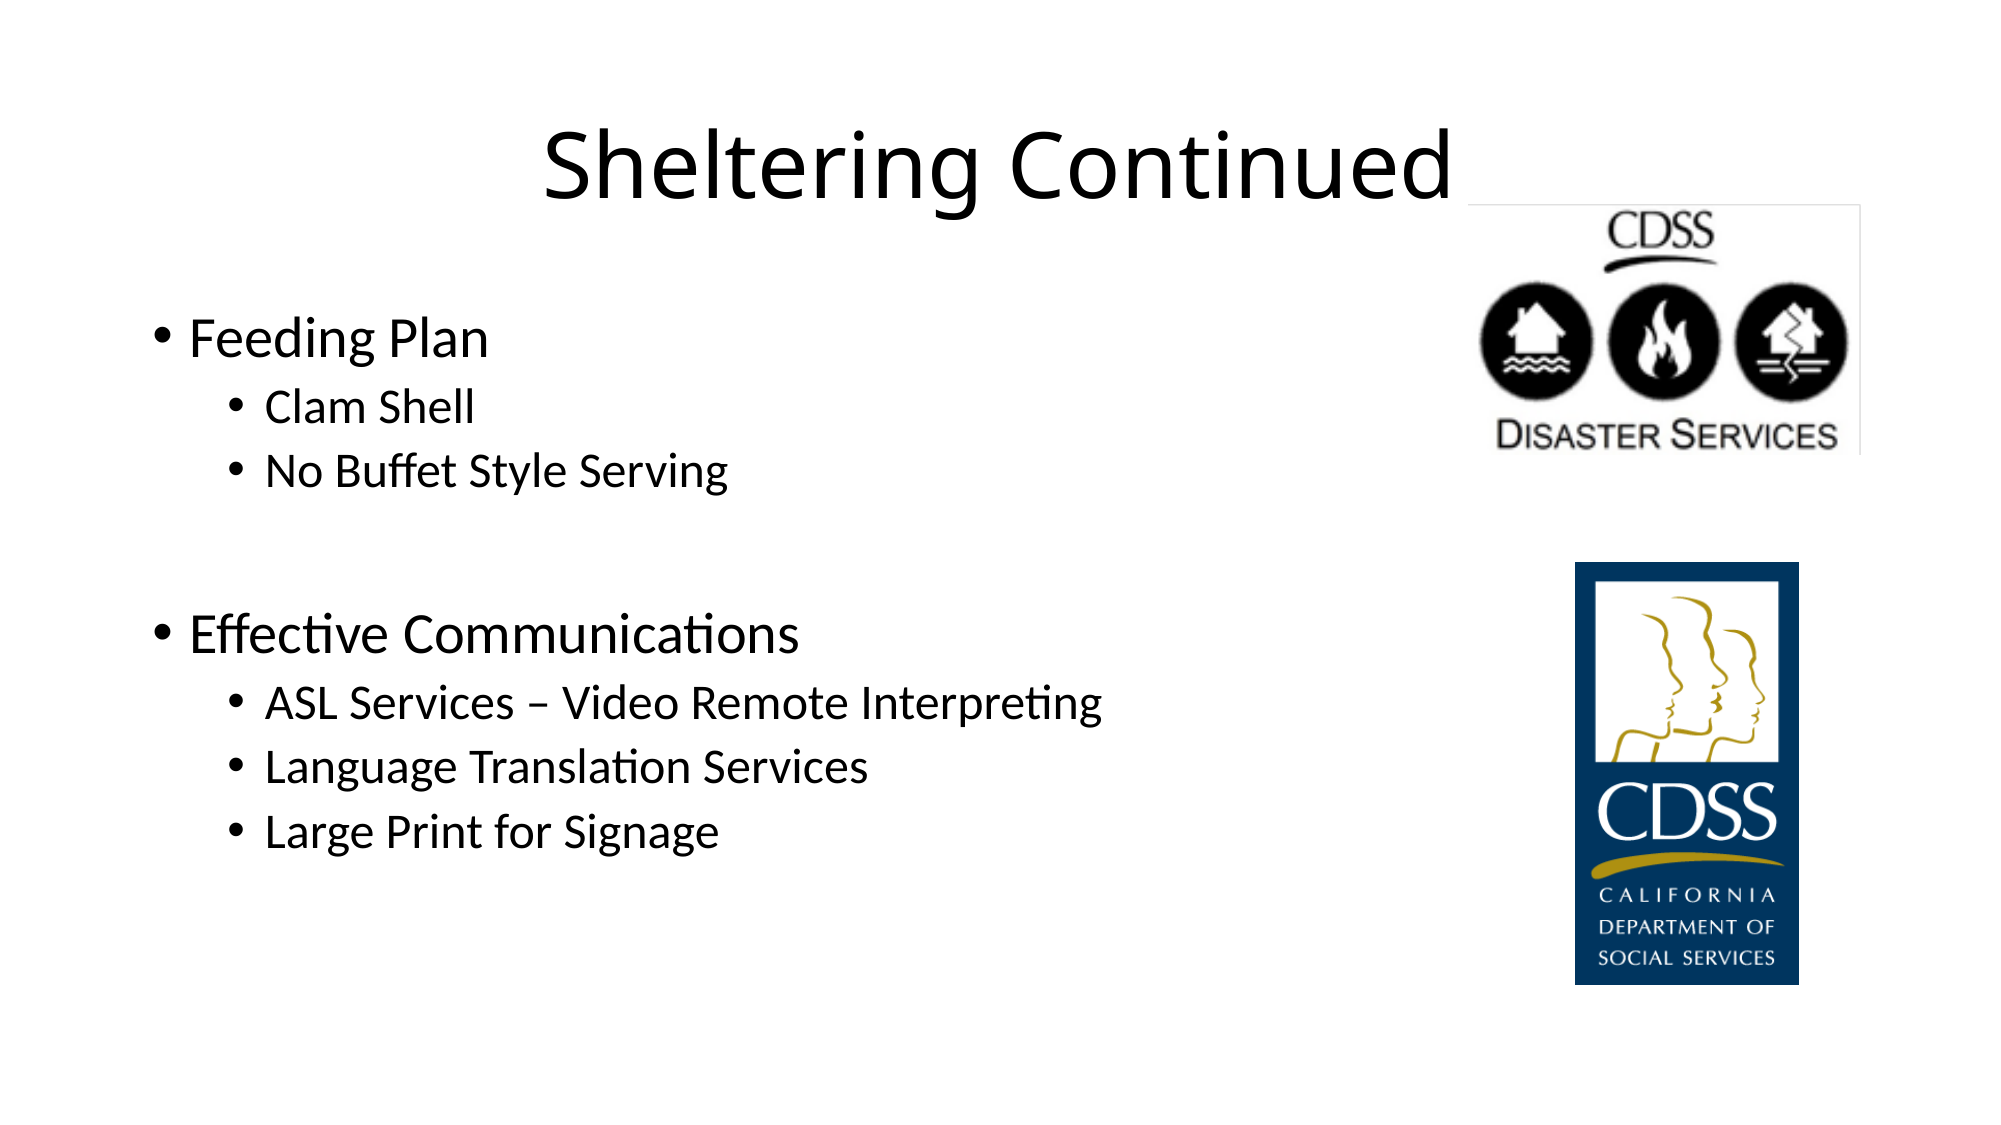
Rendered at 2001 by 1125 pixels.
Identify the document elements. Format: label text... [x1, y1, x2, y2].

title Sheltering Continued [137, 59, 1863, 278]
picture [1468, 203, 1863, 455]
picture [1575, 562, 1799, 985]
list Feeding Plan Clam Shell No Buffet Style Serving Effective Communications ASL Services – Video Remote Interpreting Language Translation Services Large Print for Signage [137, 299, 1863, 1014]
